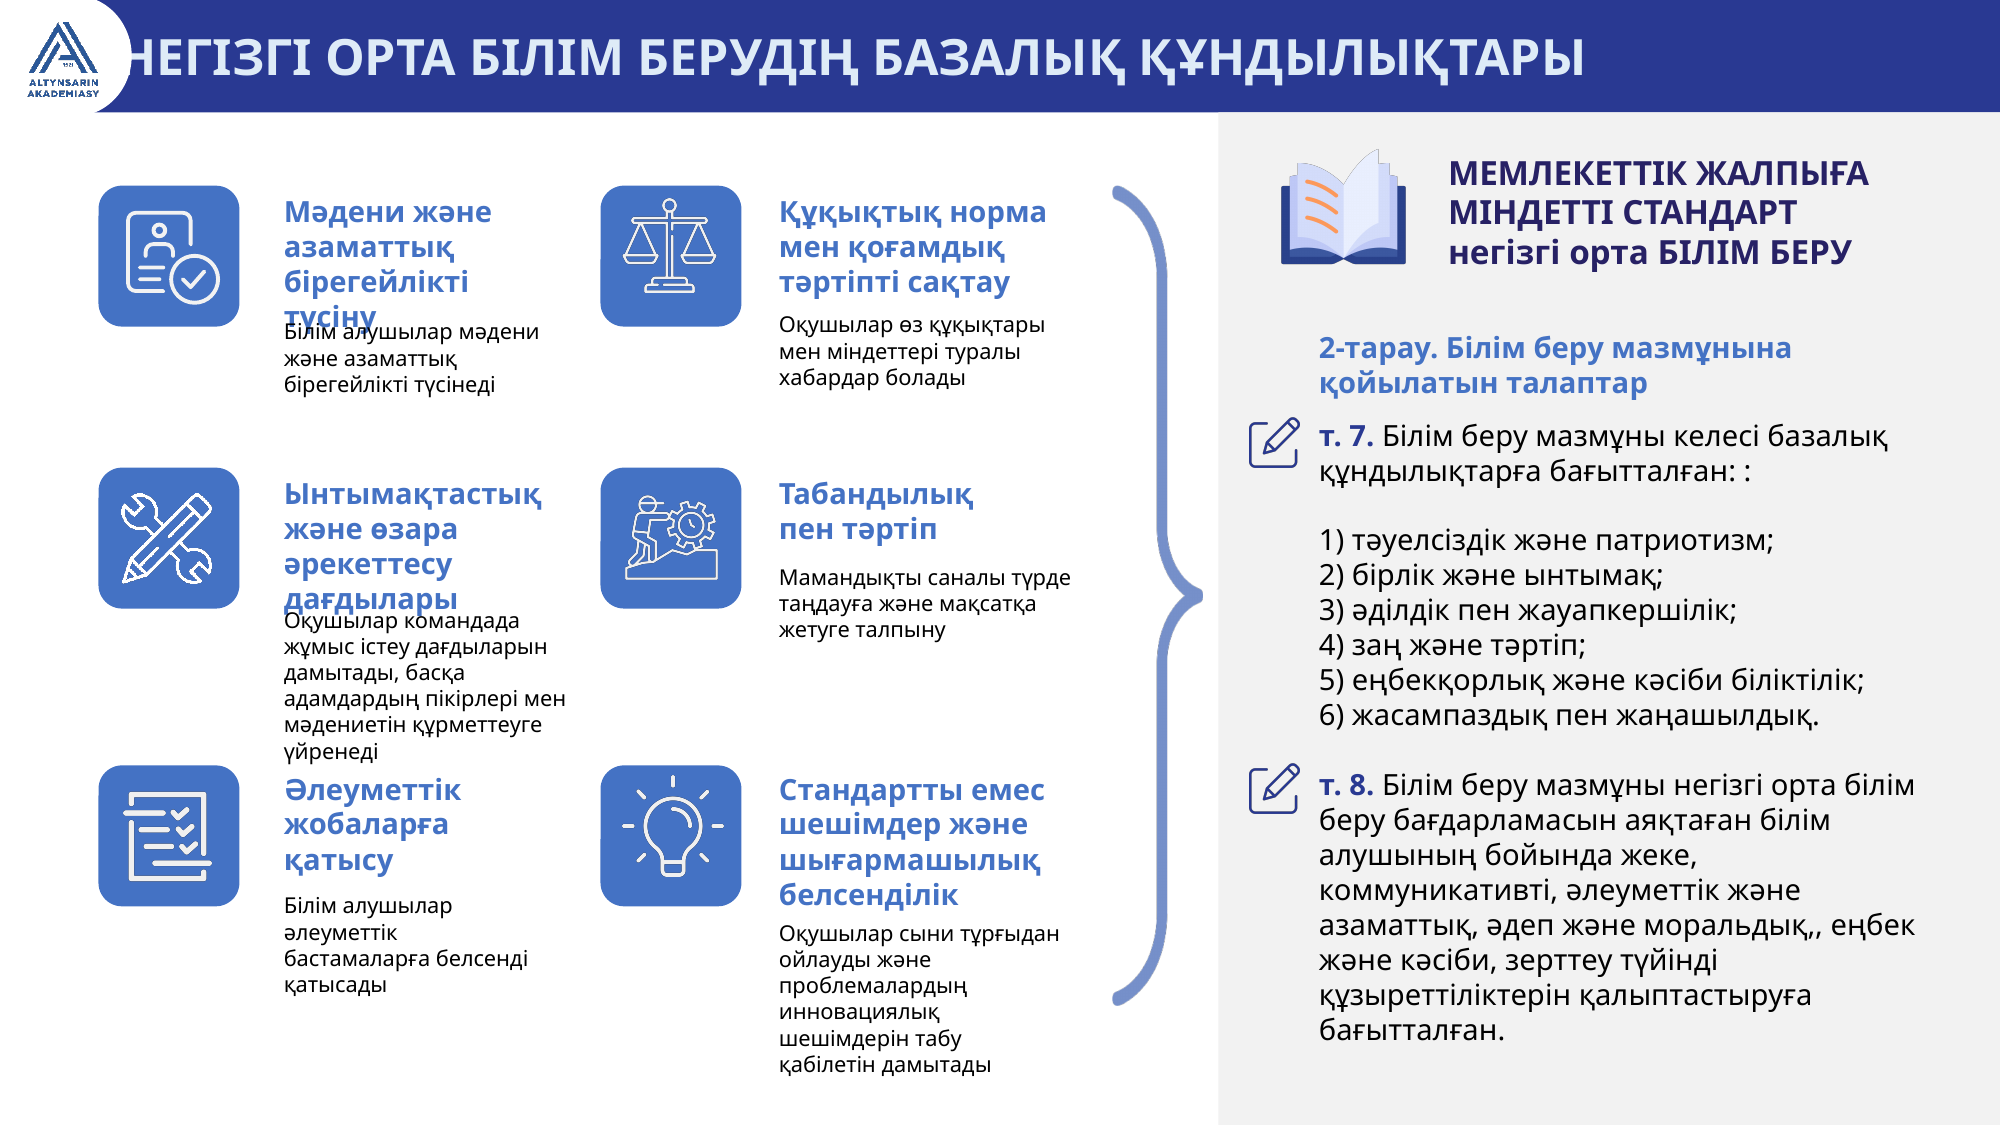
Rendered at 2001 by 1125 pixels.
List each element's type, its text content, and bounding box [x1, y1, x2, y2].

text_box [97, 764, 241, 908]
text_box [1217, 111, 2000, 1125]
text_box [16, 0, 132, 117]
picture [1249, 417, 1300, 468]
text_box [599, 764, 743, 908]
picture [1249, 763, 1300, 814]
picture [121, 790, 214, 883]
text_box [615, 466, 743, 610]
text_box 2-тарау. Білім беру мазмұнына қойылатын талаптар [1304, 322, 1930, 408]
text_box [599, 184, 743, 328]
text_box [764, 763, 1132, 1060]
text_box [97, 0, 2000, 113]
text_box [126, 210, 220, 305]
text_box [268, 185, 582, 406]
text_box т. 7. Білім беру мазмұны келесі базалық құндылықтарға бағытталған: : 1) тәуелсіздік және патриотизм; 2) бірлік және ынтымақ; 3) әділдік пен жауапкершілік; 4) заң және тәртіп; 5) еңбекқорлық және кәсіби біліктілік; 6) жасампаздық пен жаңашылдық. т. 8. Білім беру мазмұны негізгі орта білім беру бағдарламасын аяқтаған білім алушының бойында жеке, коммуникативті, әлеуметтік және азаматтық, әдеп және моральдық,, еңбек және кәсіби, зерттеу түйінді құзыреттіліктерін қалыптастыруға бағытталған. [1304, 409, 1949, 1054]
picture [625, 491, 718, 584]
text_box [268, 763, 561, 980]
text_box НЕГІЗГІ ОРТА БІЛІМ БЕРУДІҢ БАЗАЛЫҚ ҚҰНДЫЛЫҚТАРЫ [120, 18, 1602, 93]
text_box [268, 468, 621, 747]
picture [121, 493, 212, 584]
picture [622, 198, 717, 293]
text_box [97, 184, 241, 328]
picture [1112, 185, 1203, 1006]
picture [27, 22, 99, 97]
picture [622, 775, 724, 877]
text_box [1281, 144, 1972, 281]
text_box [764, 185, 1112, 399]
text_box [97, 466, 241, 610]
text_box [764, 467, 1112, 651]
